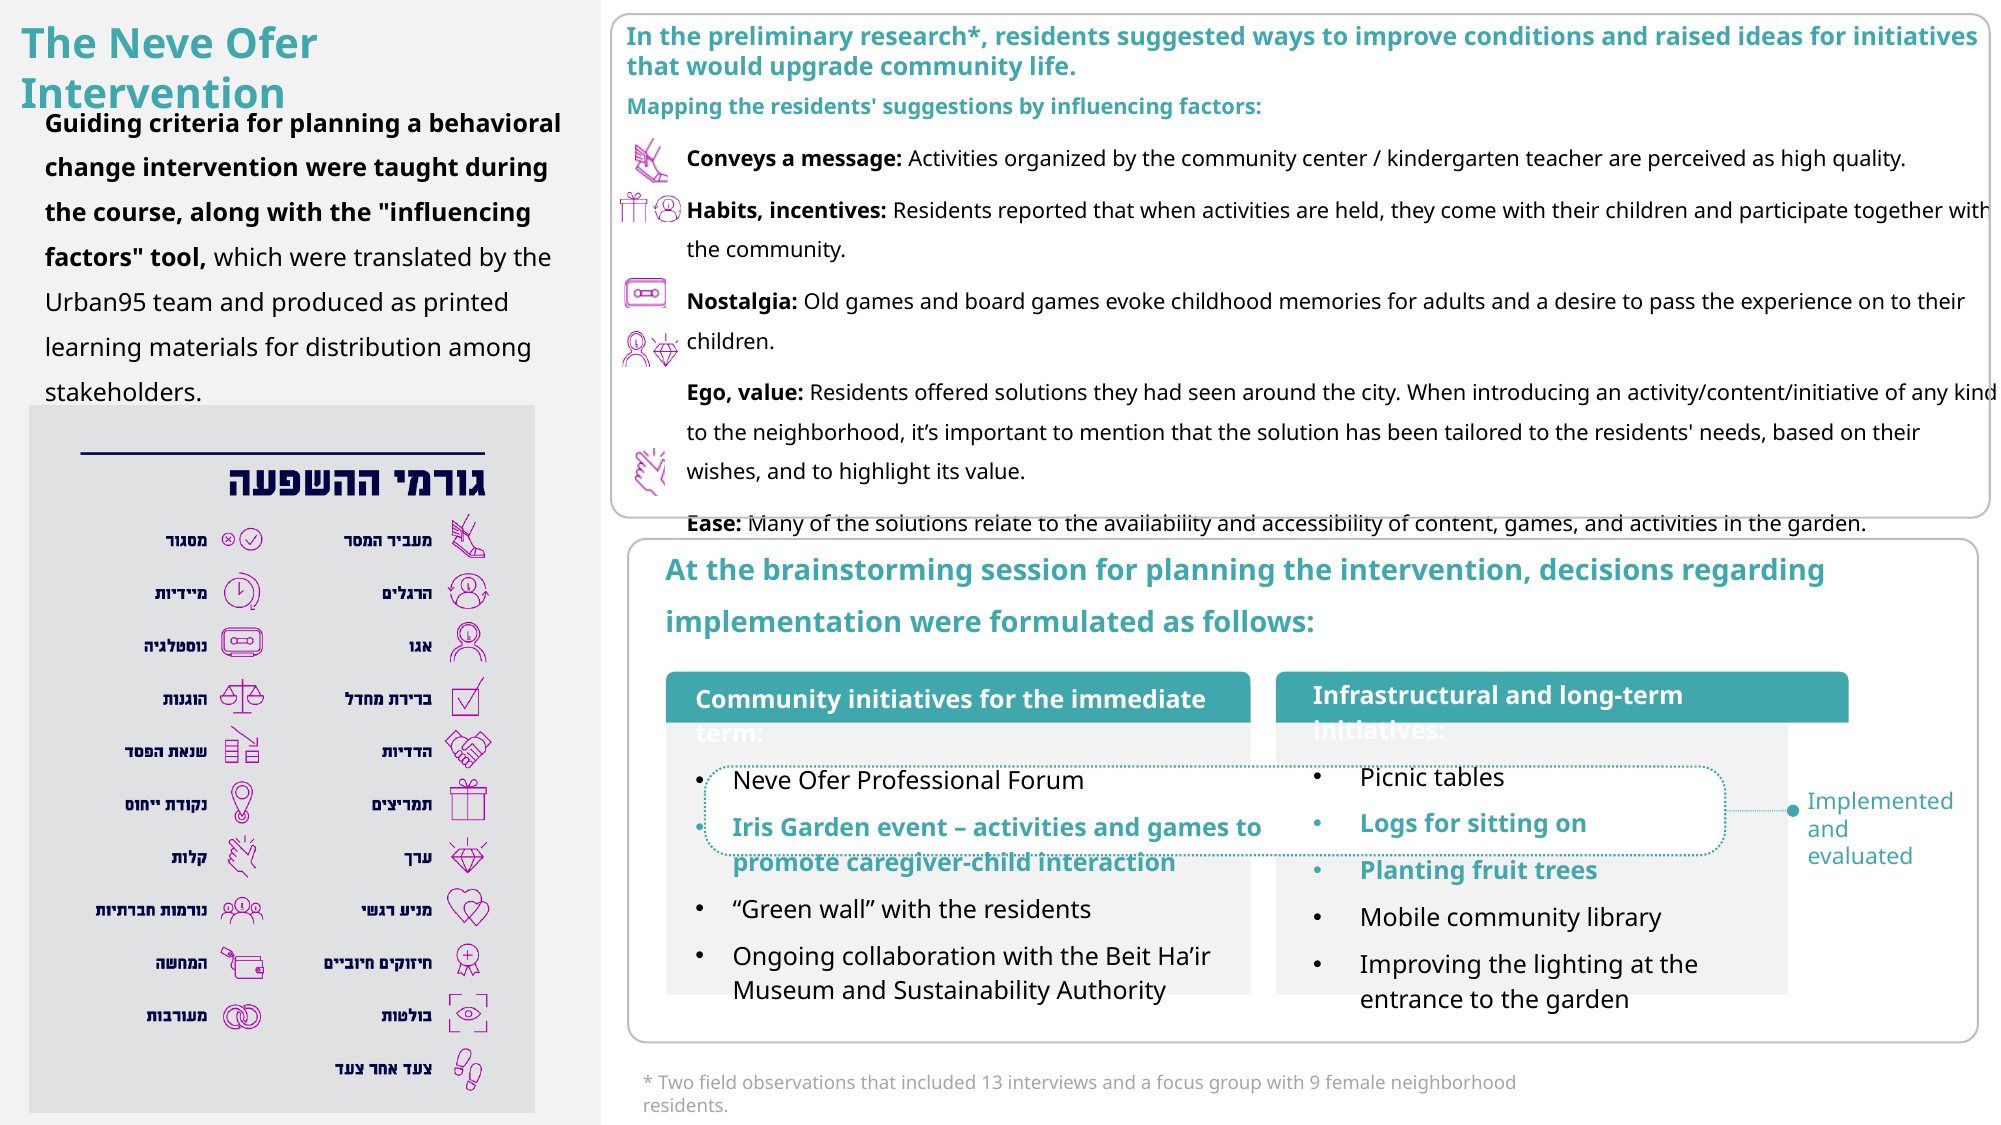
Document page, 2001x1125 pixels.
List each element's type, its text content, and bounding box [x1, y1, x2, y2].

picture [29, 405, 535, 1113]
picture [624, 278, 666, 308]
picture [635, 448, 665, 496]
text_box [610, 13, 1991, 519]
picture [635, 138, 668, 183]
text_box Guiding criteria for planning a behavioral change intervention were taught during the course, along with the "influencing factors" tool, which were translated by the Urban95 team and produced as printed learning materials for distribution among stakeholders. [29, 84, 601, 414]
picture [619, 192, 681, 222]
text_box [665, 667, 1975, 995]
text_box * Two field observations that included 13 interviews and a focus group with 9 female neighborhood residents. [628, 1063, 1592, 1124]
text_box [0, 0, 602, 1125]
text_box At the brainstorming session for planning the intervention, decisions regarding implementation were formulated as follows: [650, 516, 1983, 647]
text_box [627, 537, 1979, 1044]
picture [622, 331, 679, 367]
text_box In the preliminary research*, residents suggested ways to improve conditions and raised ideas for initiatives that would upgrade community life. Mapping the residents' suggestions by influencing factors: Conveys a message: Activities organized by the community center / kindergarten teacher are perceived as high quality. Habits, incentives: Residents reported that when activities are held, they come with their children and participate together with the community. Nostalgia: Old games and board games evoke childhood memories for adults and a desire to pass the experience on to their children. Ego, value: Residents offered solutions they had seen around the city. When introducing an activity/content/initiative of any kind to the neighborhood, it’s important to mention that the solution has been tailored to the residents' needs, based on their wishes, and to highlight its value. Ease: Many of the solutions relate to the availability and accessibility of content, games, and activities in the garden. [611, 12, 2000, 544]
text_box The Neve Ofer Intervention [6, 9, 596, 125]
